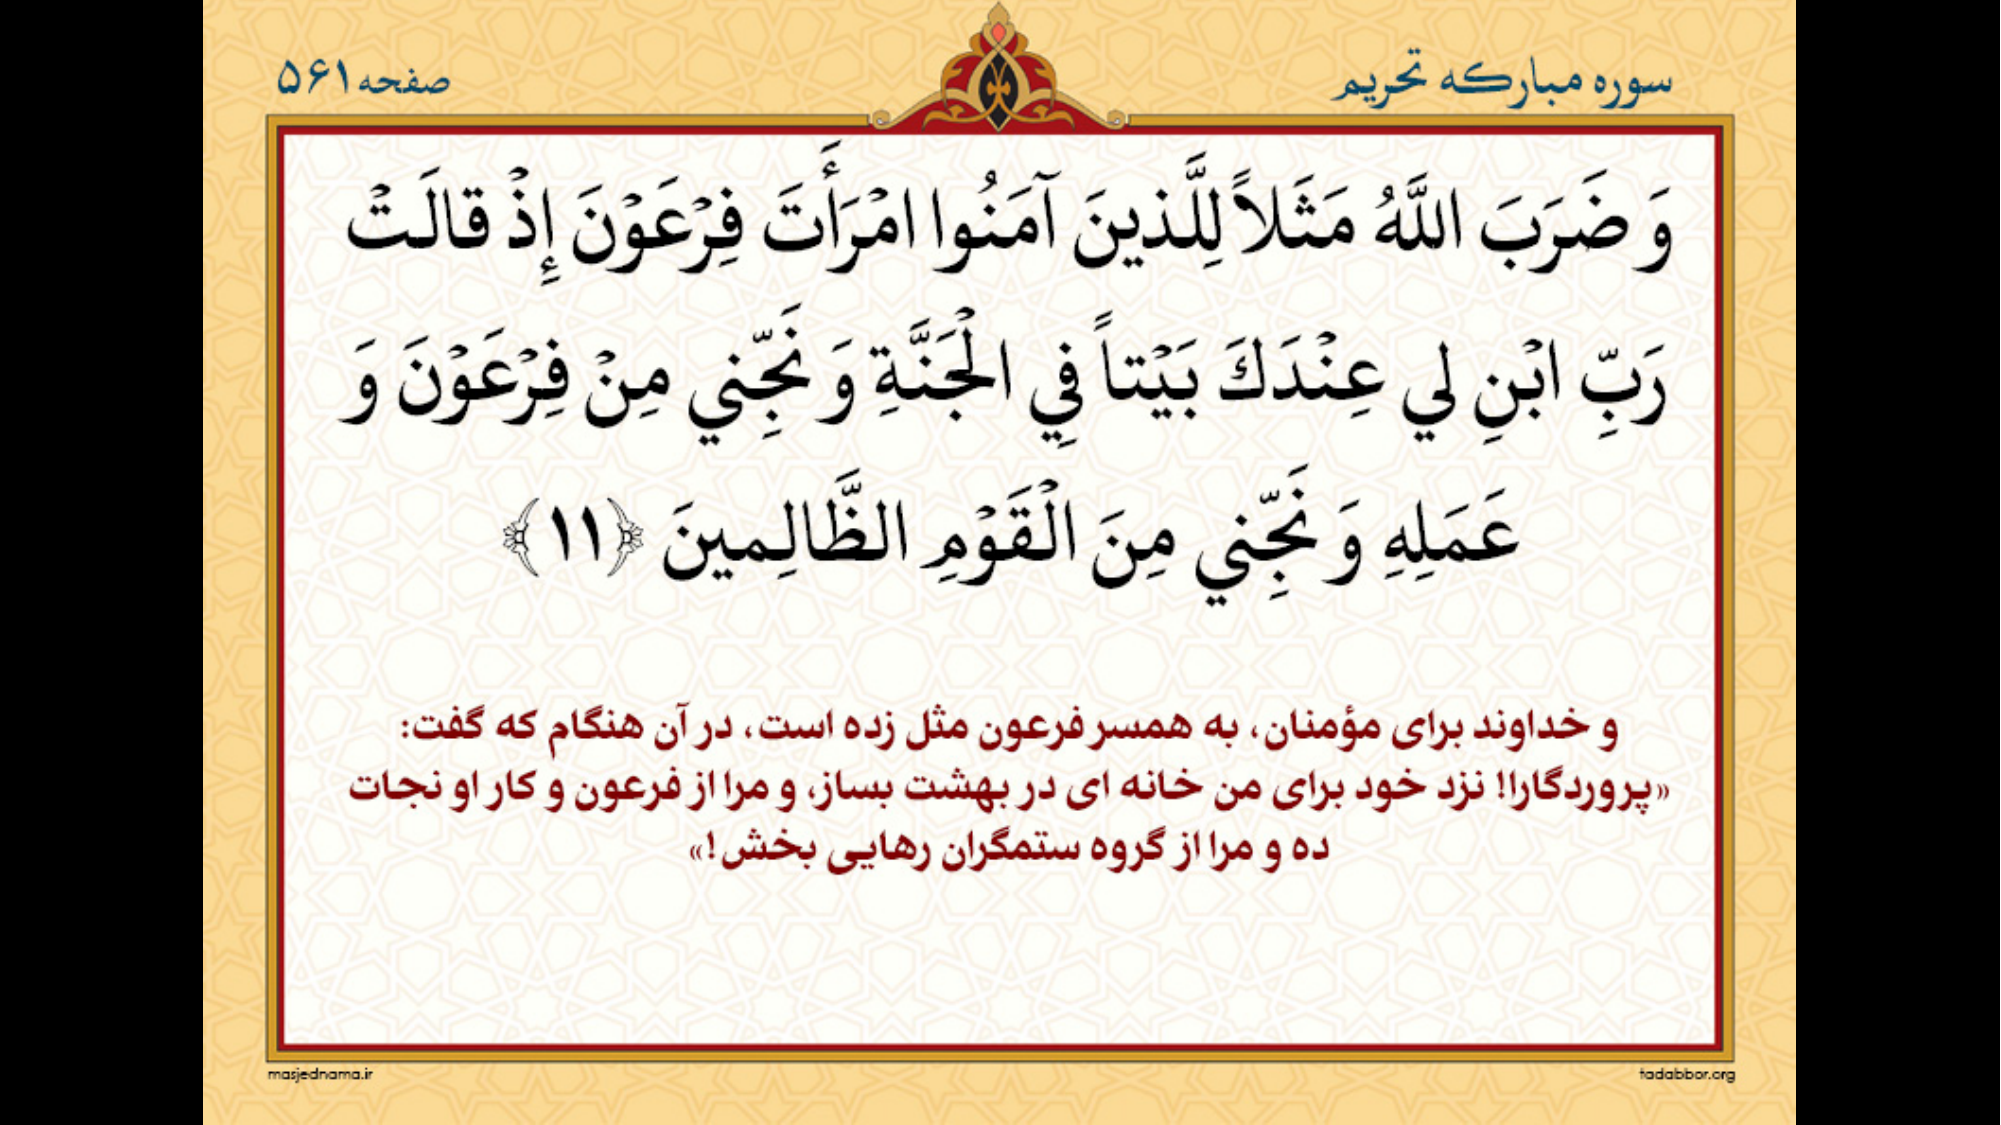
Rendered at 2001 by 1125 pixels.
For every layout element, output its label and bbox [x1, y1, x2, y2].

picture [203, 0, 1796, 1125]
